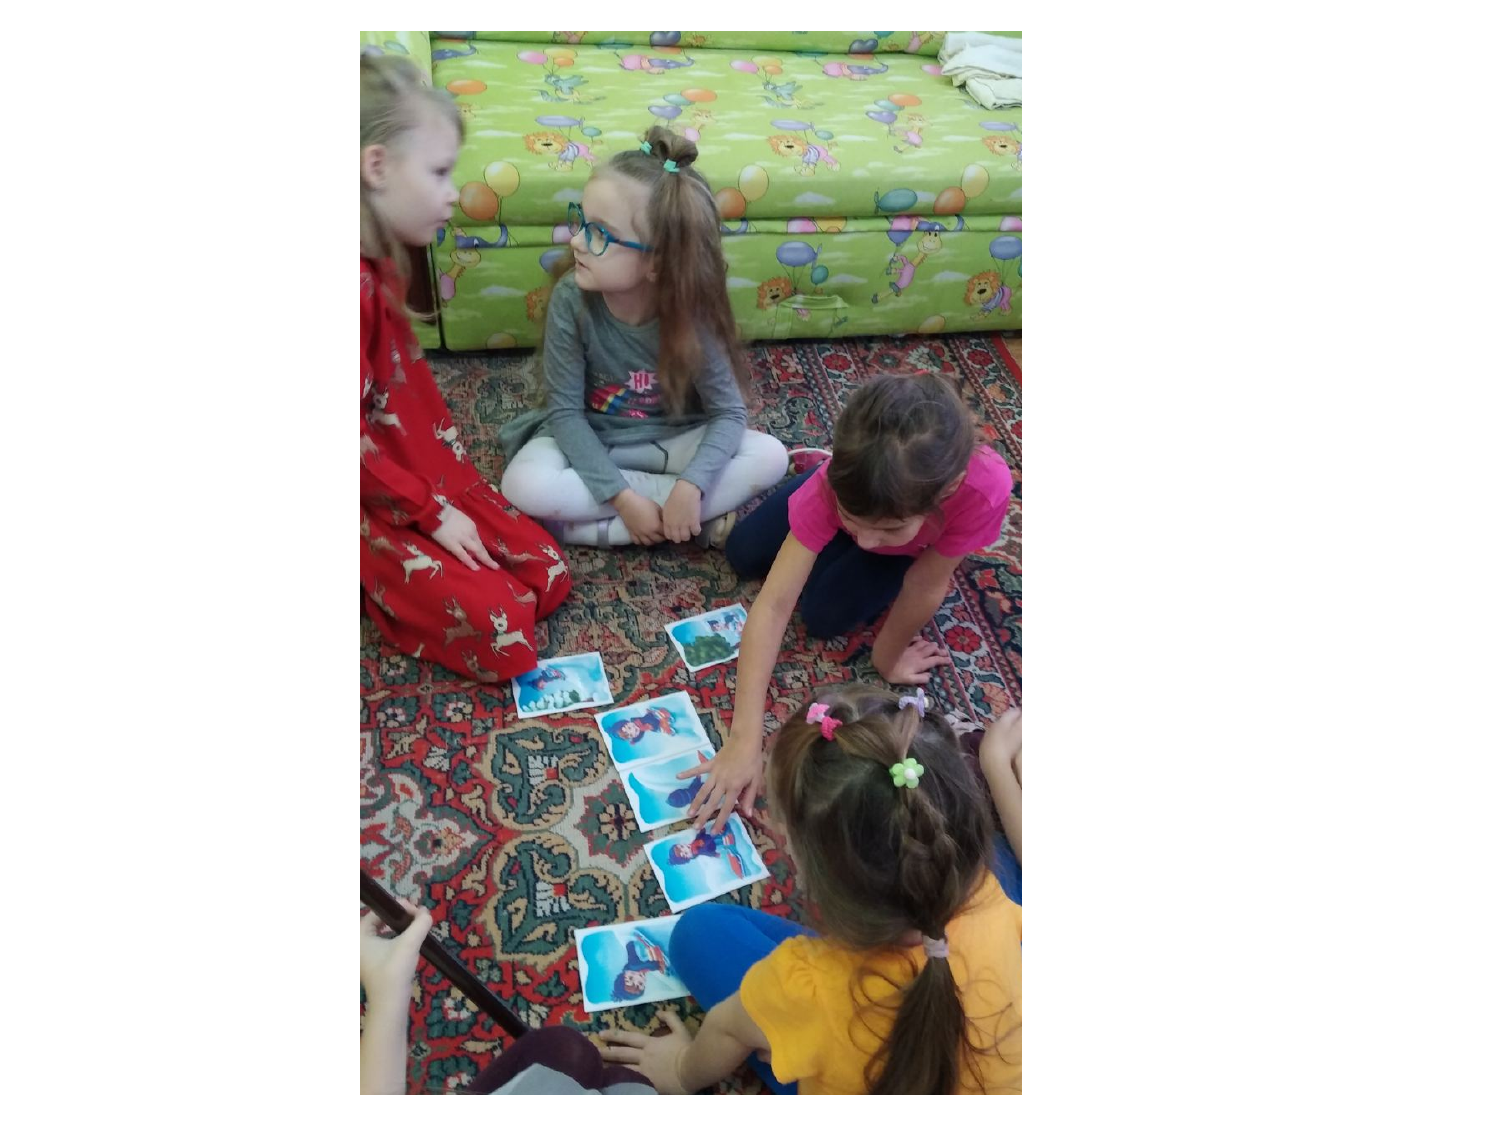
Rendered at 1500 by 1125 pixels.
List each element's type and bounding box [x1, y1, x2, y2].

picture [359, 31, 1023, 1095]
